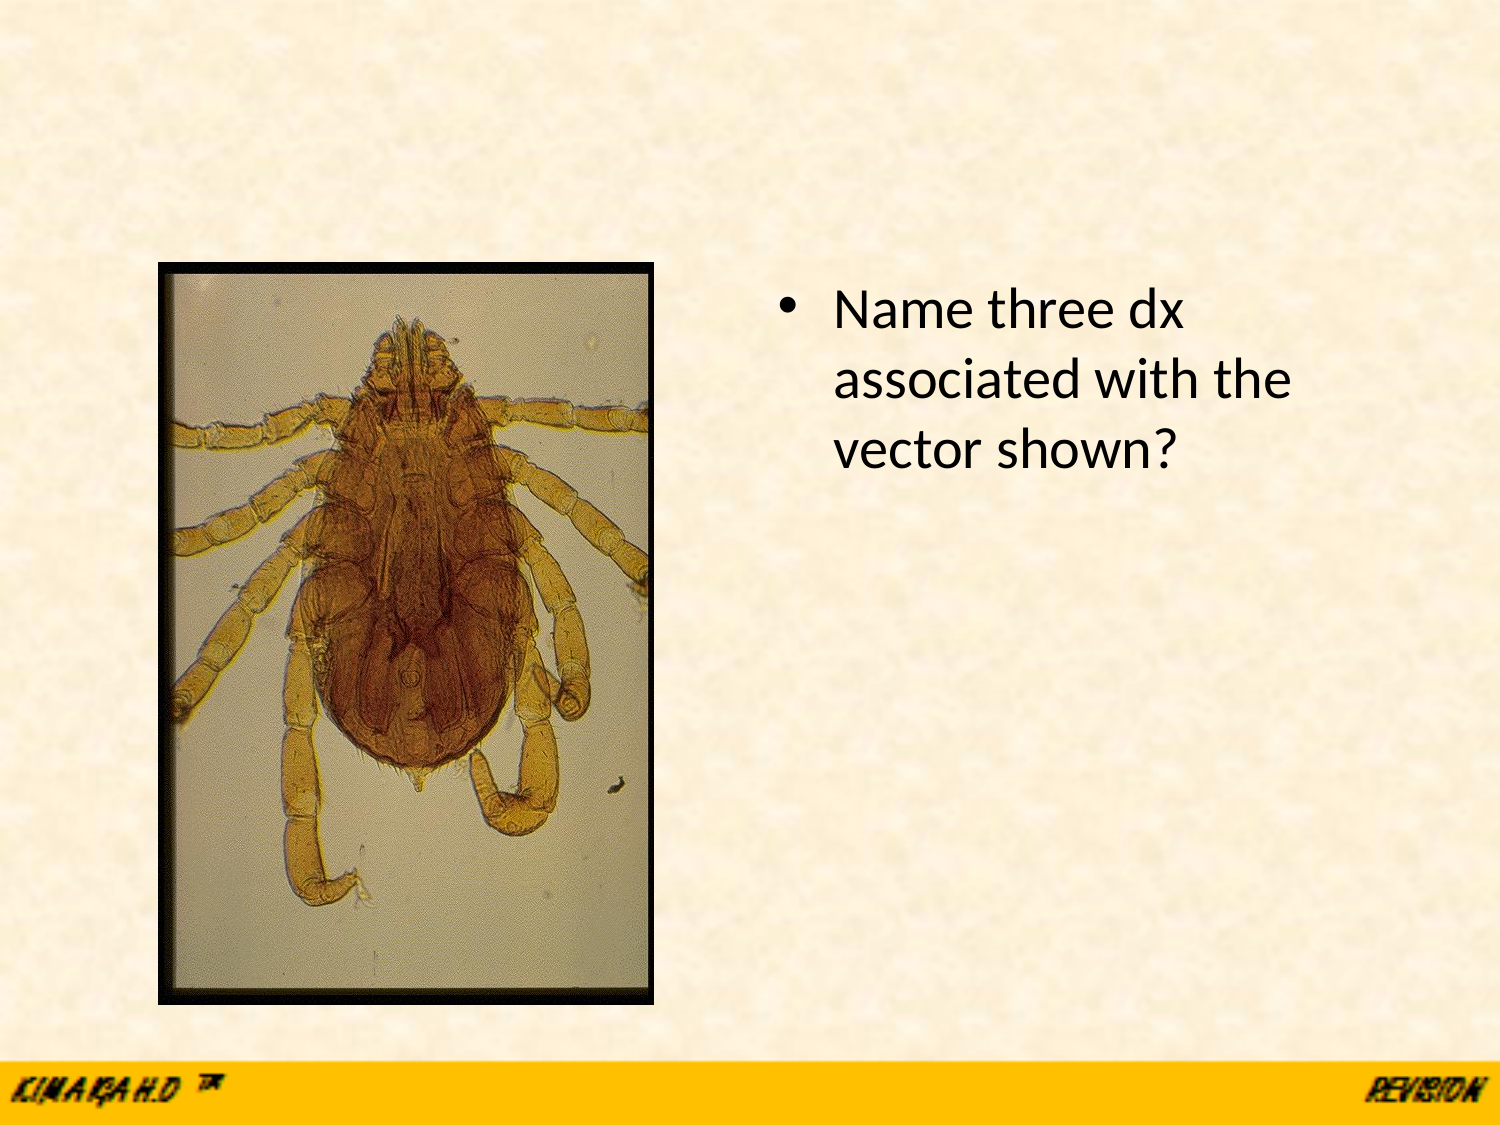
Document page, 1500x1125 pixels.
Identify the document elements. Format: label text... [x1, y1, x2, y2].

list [158, 262, 654, 1006]
list Name three dx associated with the vector shown? [762, 262, 1425, 1005]
picture [0, 0, 1500, 1125]
